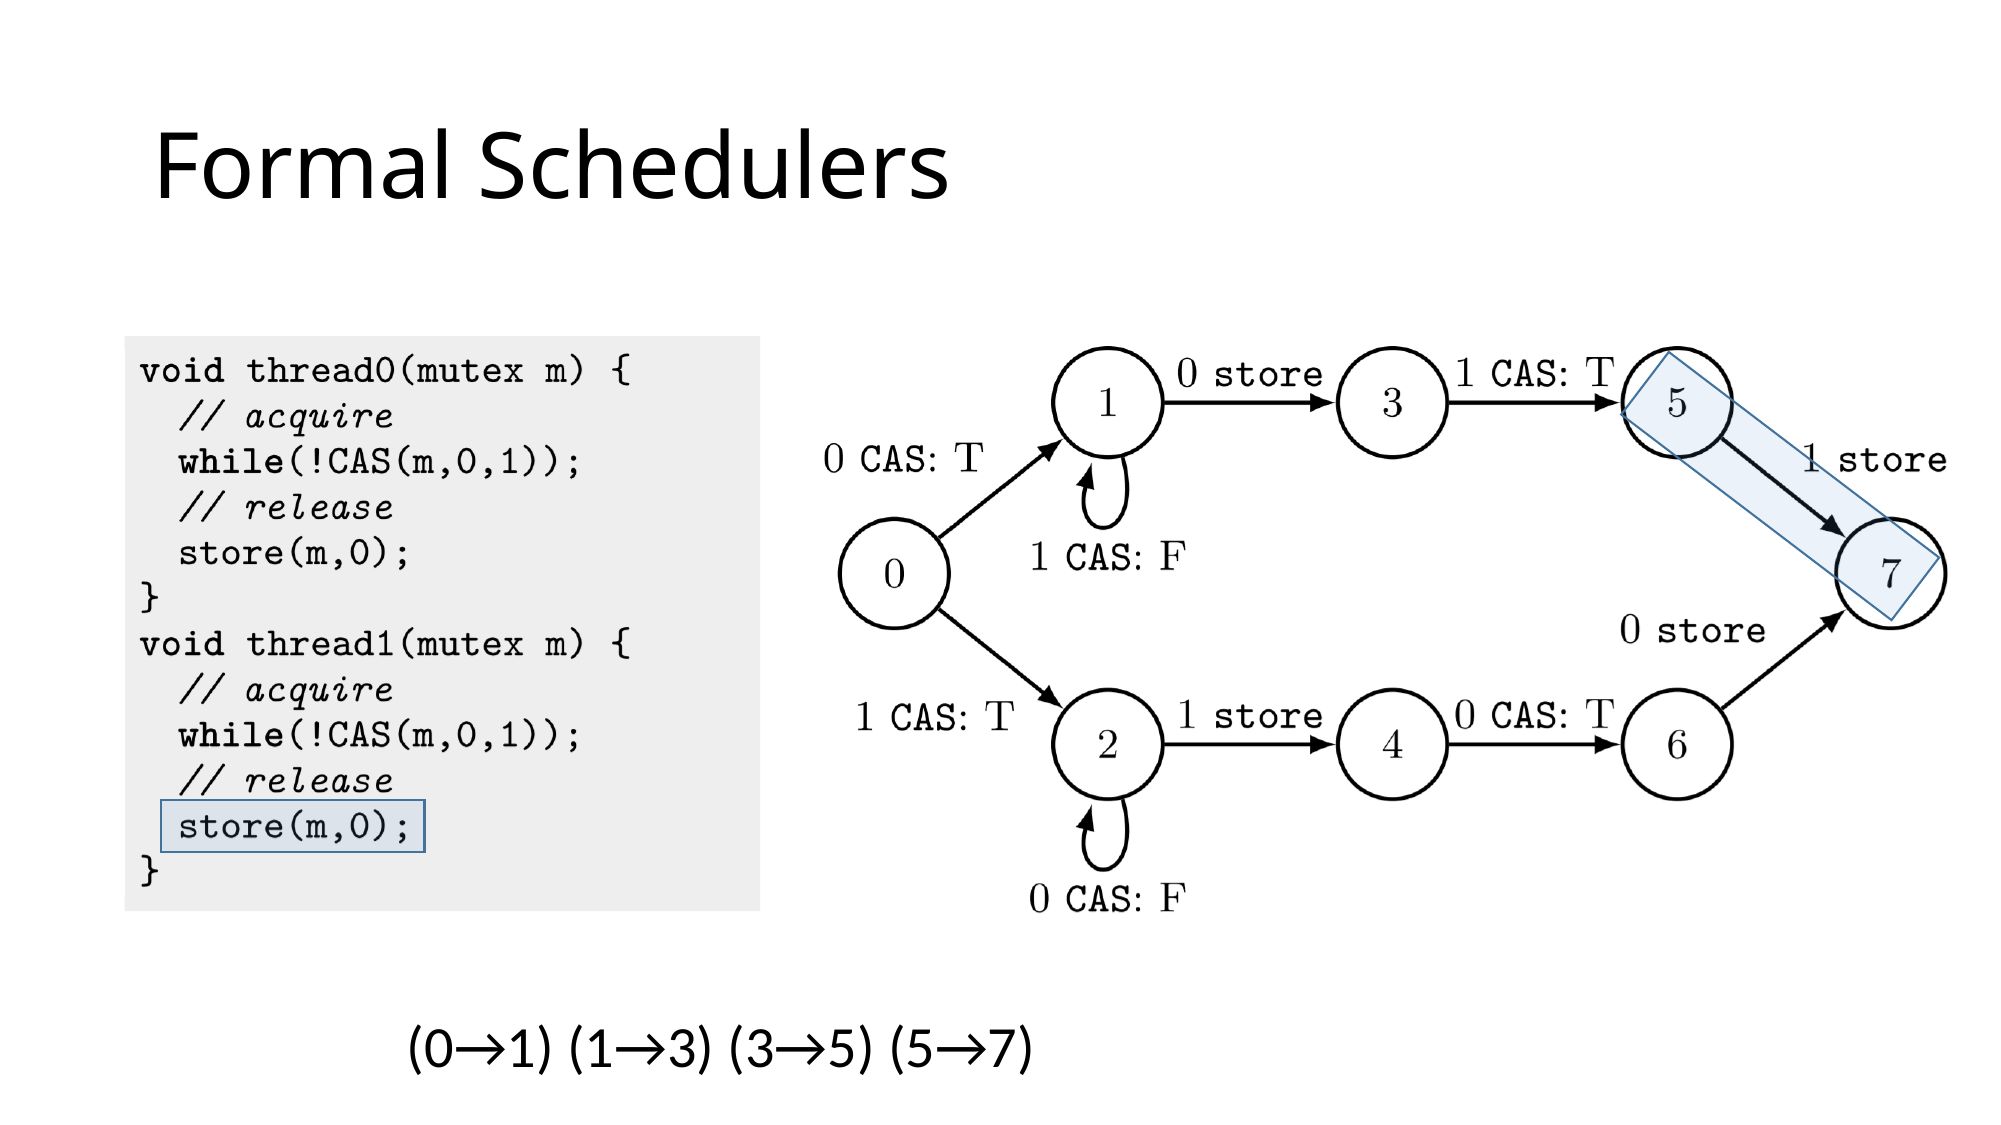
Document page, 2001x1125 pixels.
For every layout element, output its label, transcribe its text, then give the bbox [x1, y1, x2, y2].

picture [111, 329, 767, 920]
title Formal Schedulers [137, 59, 1863, 278]
text_box (0→1) (1→3) (3→5) (5→7) [392, 1001, 1107, 1087]
picture [800, 320, 1972, 920]
